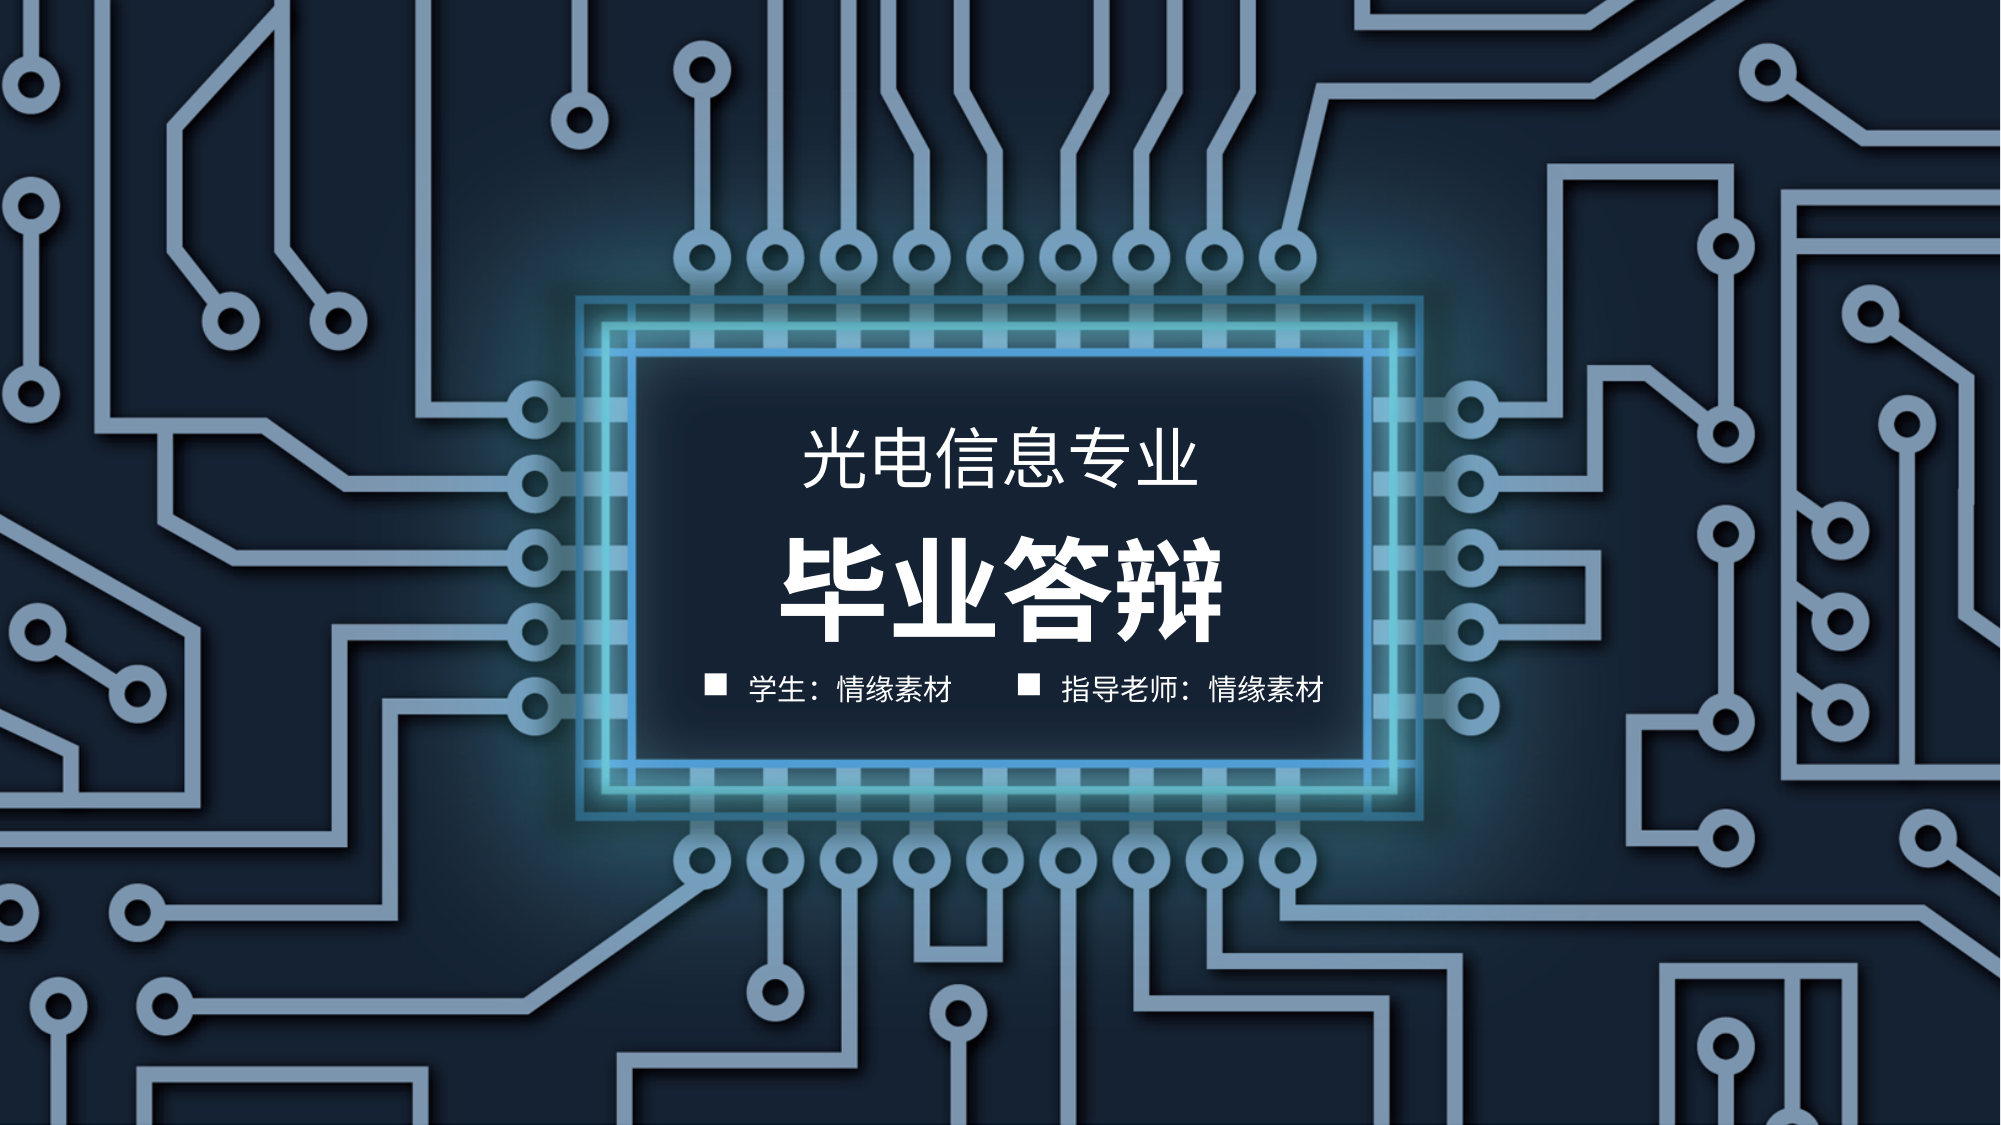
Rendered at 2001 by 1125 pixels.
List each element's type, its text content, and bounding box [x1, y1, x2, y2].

text_box 光电信息专业 [635, 393, 1368, 485]
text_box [686, 657, 1341, 715]
picture [0, 0, 2001, 1125]
text_box 毕业答辩 [390, 485, 1613, 662]
